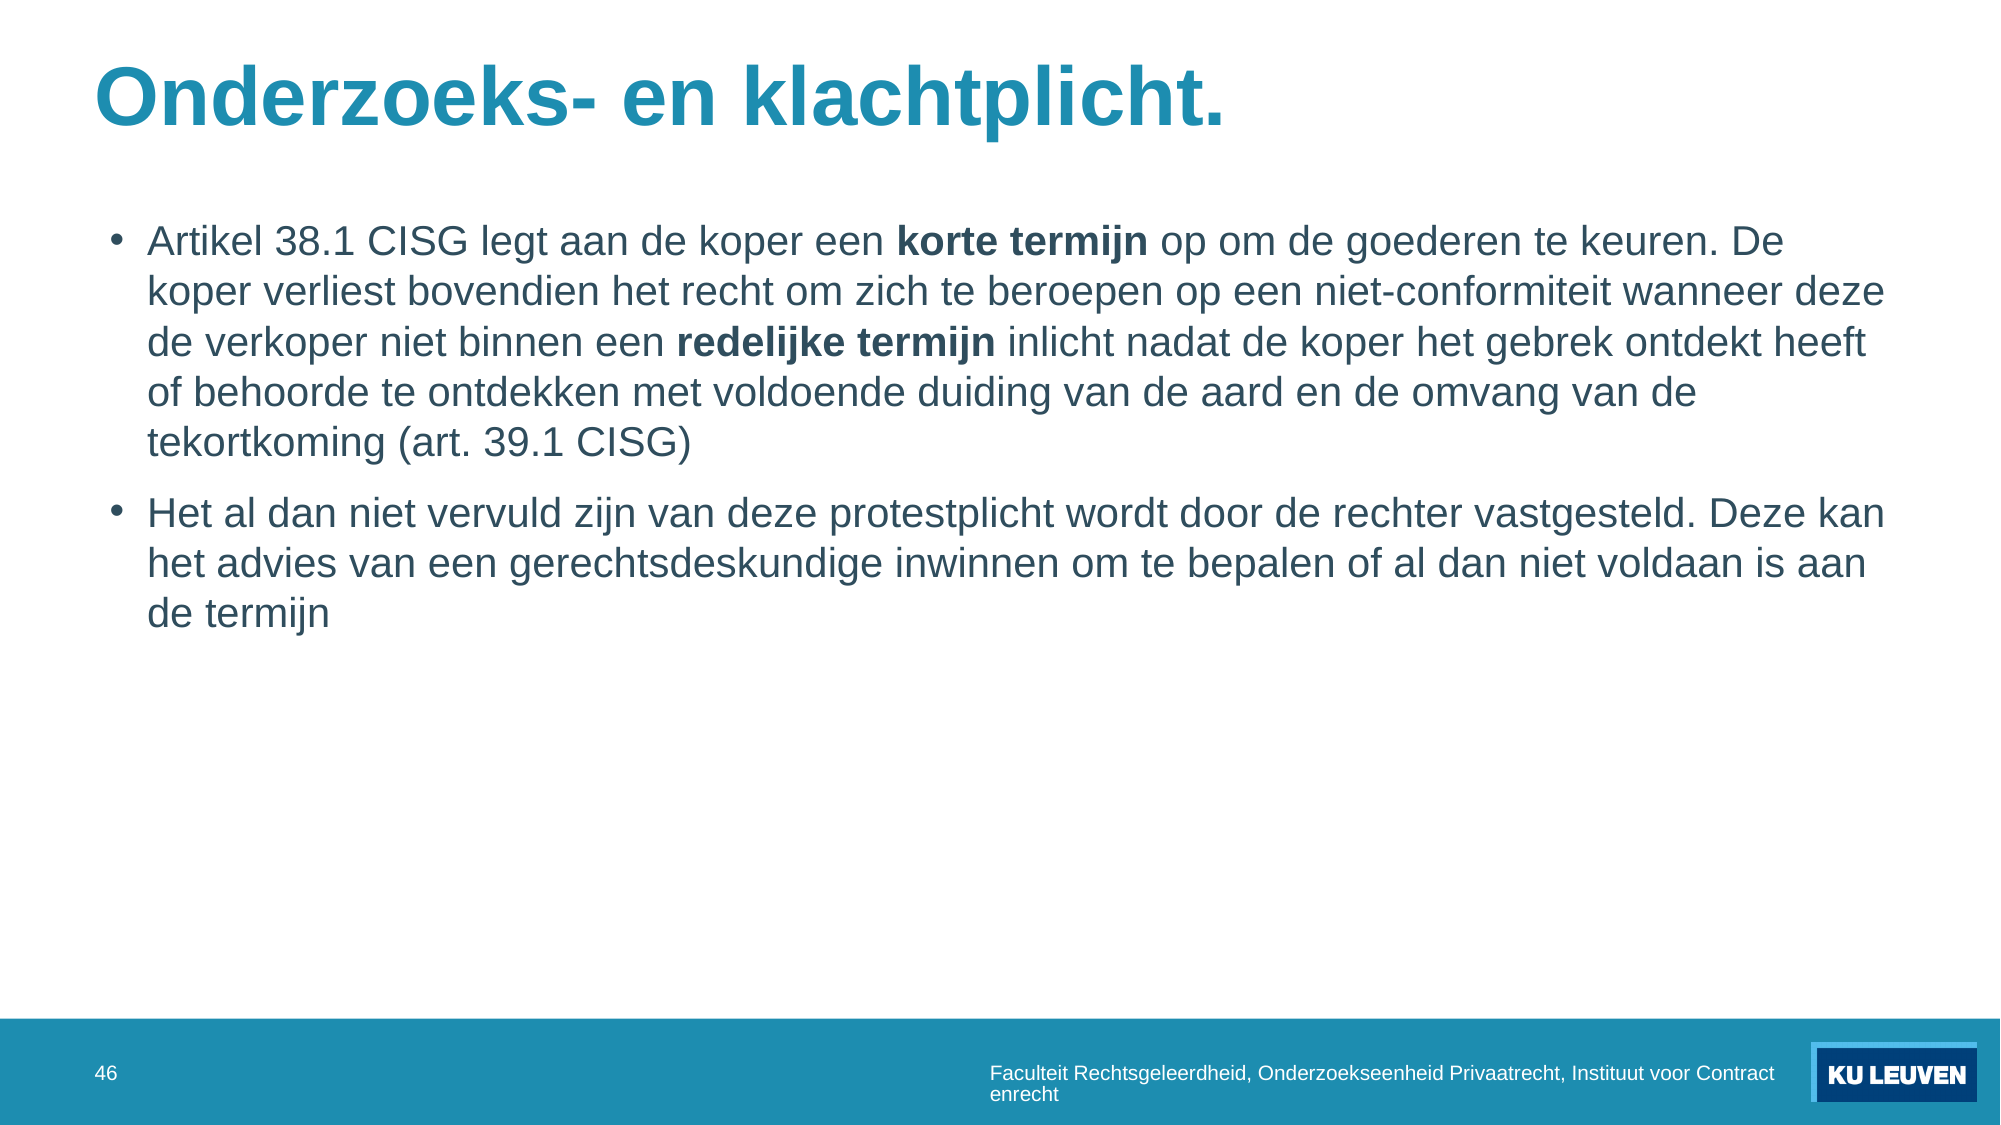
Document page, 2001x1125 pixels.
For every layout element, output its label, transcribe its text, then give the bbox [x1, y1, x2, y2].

footer Faculteit Rechtsgeleerdheid, Onderzoekseenheid Privaatrecht, Instituut voor Contractenrecht [989, 1018, 1809, 1125]
list Artikel 38.1 CISG legt aan de koper een korte termijn op om de goederen te keuren. De koper verliest bovendien het recht om zich te beroepen op een niet-conformiteit wanneer deze de verkoper niet binnen een redelijke termijn inlicht nadat de koper het gebrek ontdekt heeft of behoorde te ontdekken met voldoende duiding van de aard en de omvang van de tekortkoming (art. 39.1 CISG) Het al dan niet vervuld zijn van deze protestplicht wordt door de rechter vastgesteld. Deze kan het advies van een gerechtsdeskundige inwinnen om te bepalen of al dan niet voldaan is aan de termijn [94, 206, 1906, 1004]
title Onderzoeks- en klachtplicht. [94, 33, 1906, 150]
slide_number 46 [94, 1018, 201, 1125]
picture [1811, 1042, 1977, 1102]
